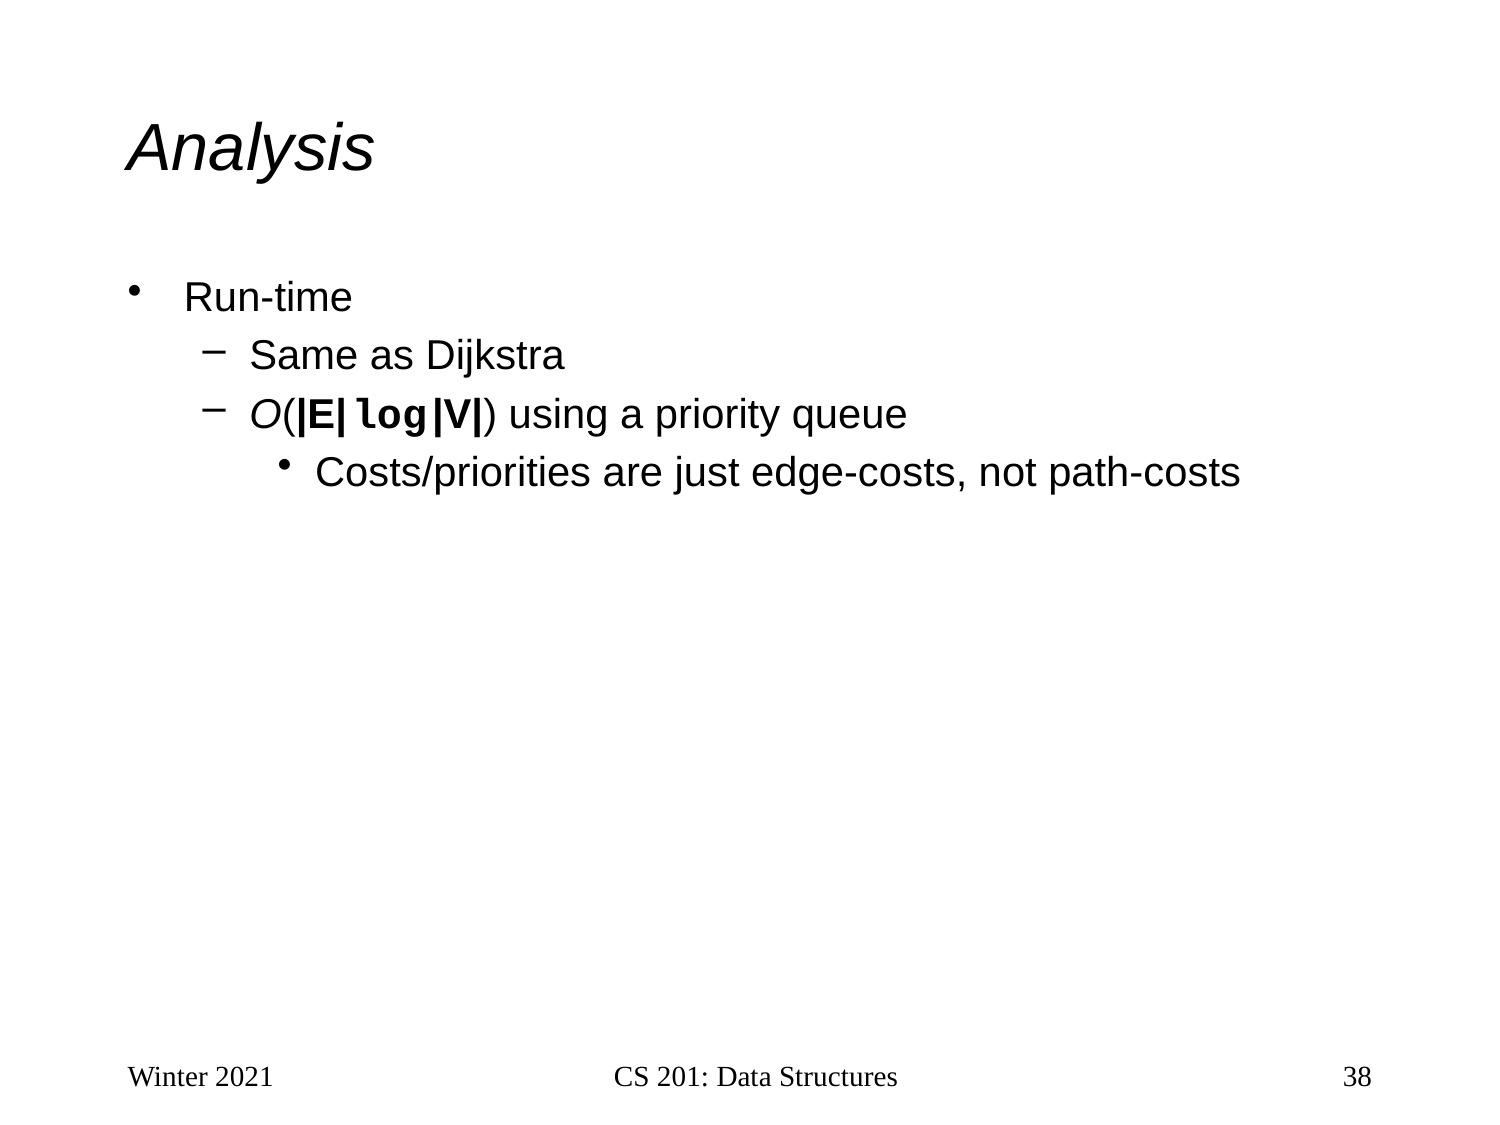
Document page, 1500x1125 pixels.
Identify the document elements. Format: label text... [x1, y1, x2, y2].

slide_number Winter 2021 [112, 1049, 426, 1125]
footer CS 201: Data Structures [474, 1049, 1038, 1125]
slide_number 38 [1074, 1049, 1388, 1125]
title Analysis [112, 49, 1388, 238]
list Run-time Same as Dijkstra O(|E| log |V|) using a priority queue Costs/priorities are just edge-costs, not path-costs [112, 262, 1388, 1001]
